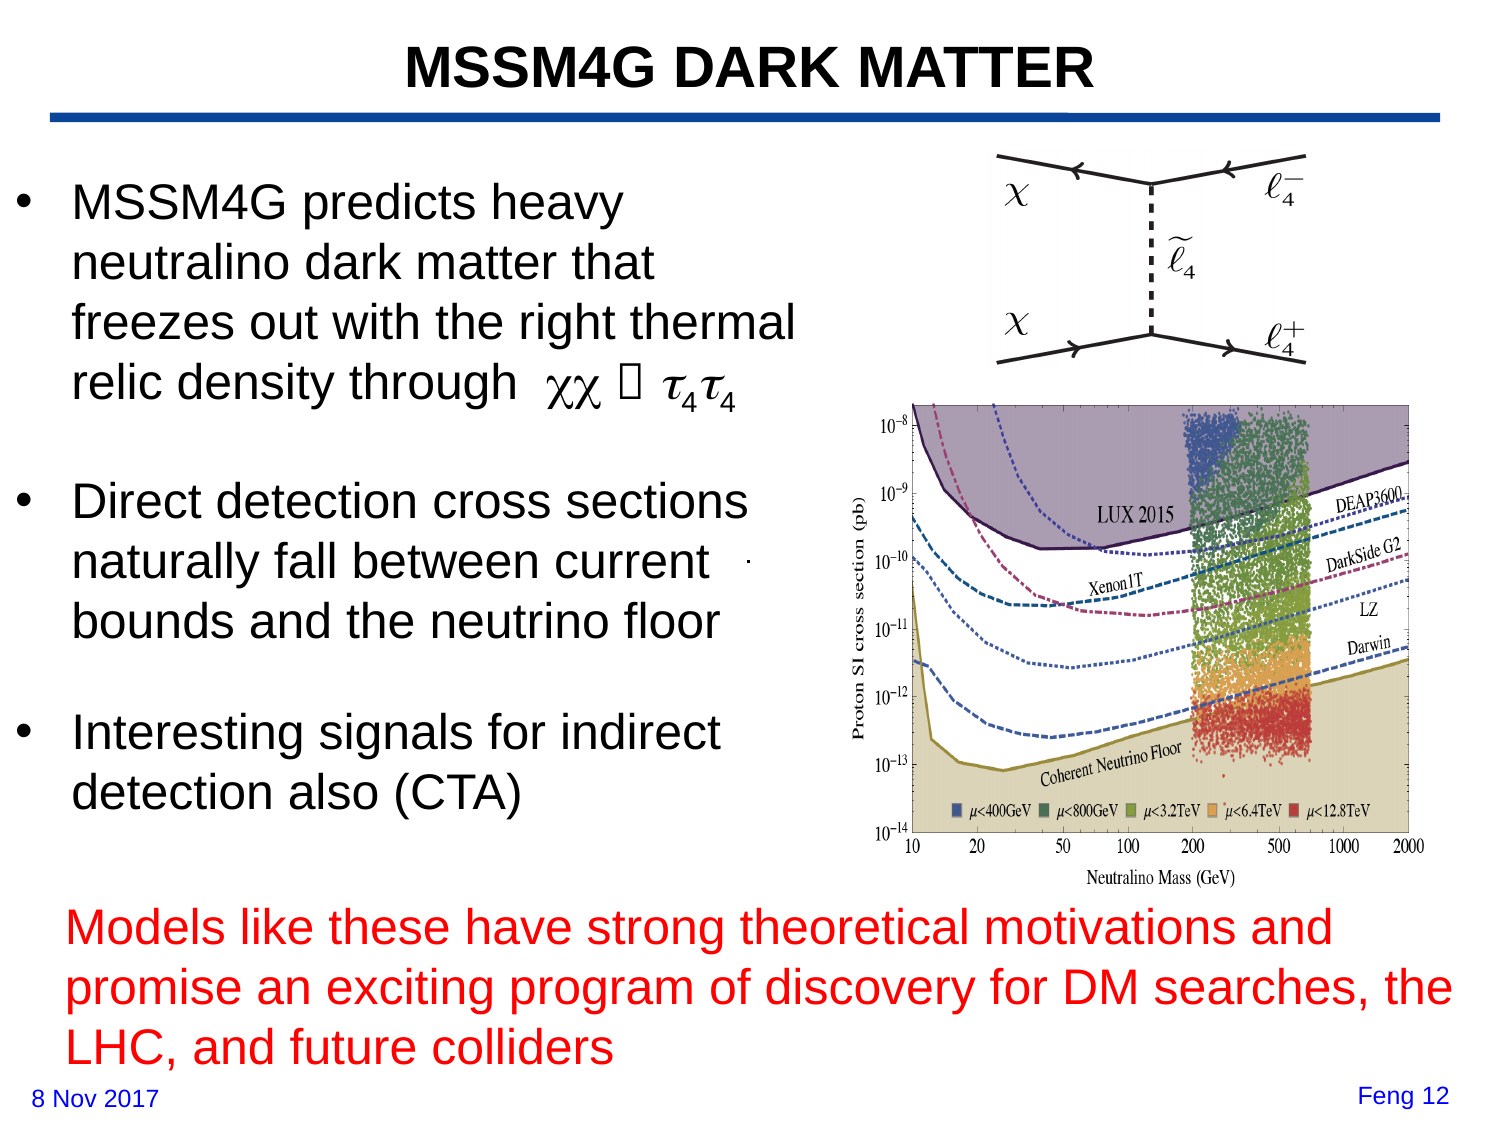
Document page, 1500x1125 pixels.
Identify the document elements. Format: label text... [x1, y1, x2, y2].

picture [987, 149, 1313, 368]
title MSSM4G DARK MATTER [75, 27, 1425, 100]
text_box Models like these have strong theoretical motivations and promise an exciting program of discovery for DM searches, the LHC, and future colliders [50, 887, 1500, 1083]
picture [849, 399, 1427, 890]
text_box MSSM4G predicts heavy neutralino dark matter that freezes out with the right thermal relic density through cc  t4t4 Direct detection cross sections naturally fall between current bounds and the neutrino floor Interesting signals for indirect detection also (CTA) [0, 162, 825, 1050]
